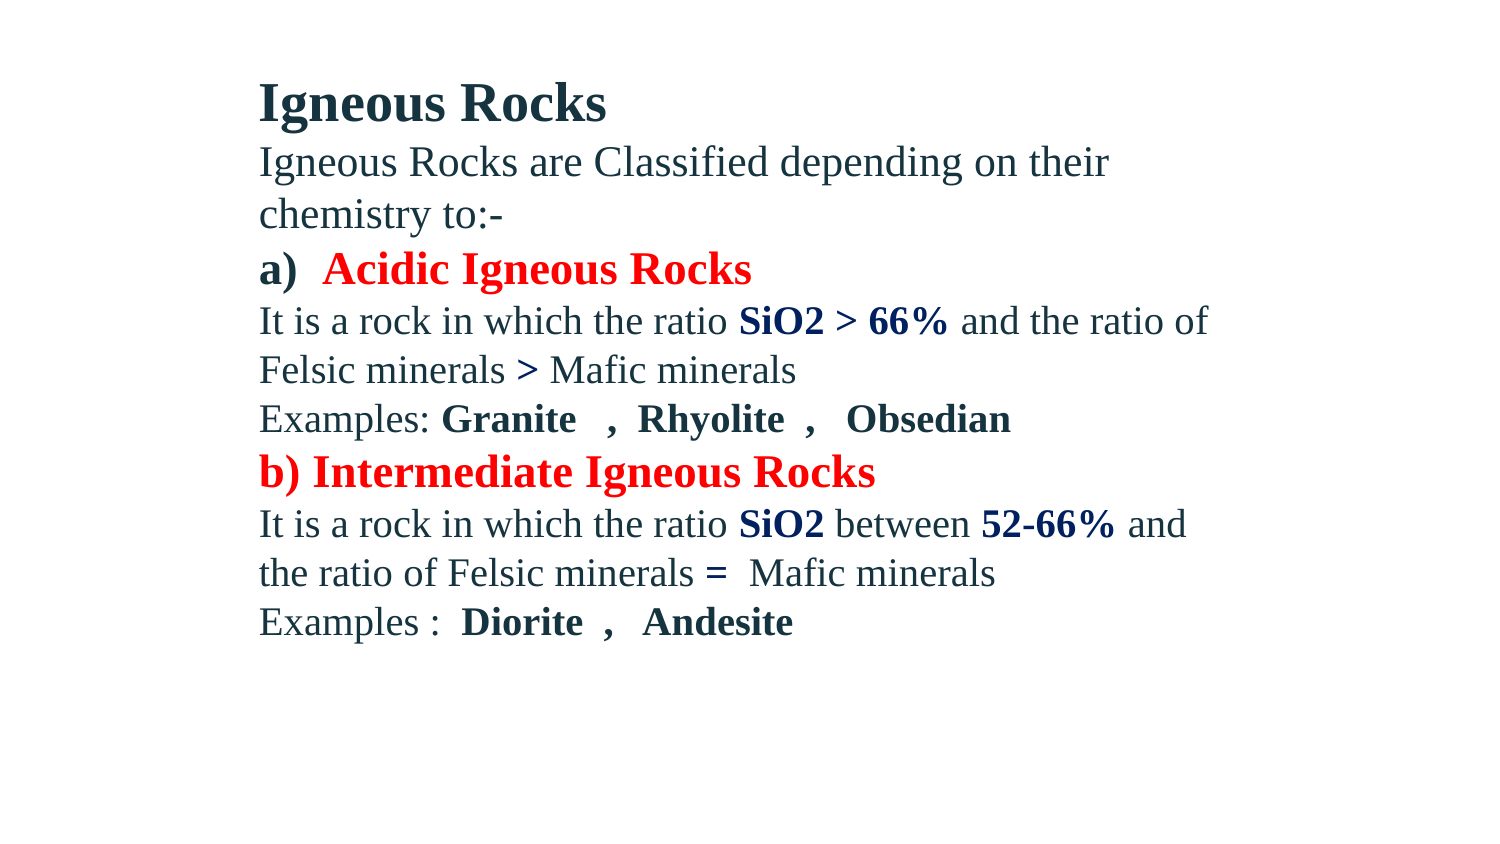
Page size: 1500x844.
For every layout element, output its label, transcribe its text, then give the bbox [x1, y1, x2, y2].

list Igneous Rocks Igneous Rocks are Classified depending on their chemistry to:- Acidic Igneous Rocks It is a rock in which the ratio SiO2 > 66% and the ratio of Felsic minerals > Mafic minerals Examples: Granite , Rhyolite , Obsedian b) Intermediate Igneous Rocks It is a rock in which the ratio SiO2 between 52-66% and the ratio of Felsic minerals = Mafic minerals Examples : Diorite , Andesite [243, 49, 1257, 754]
